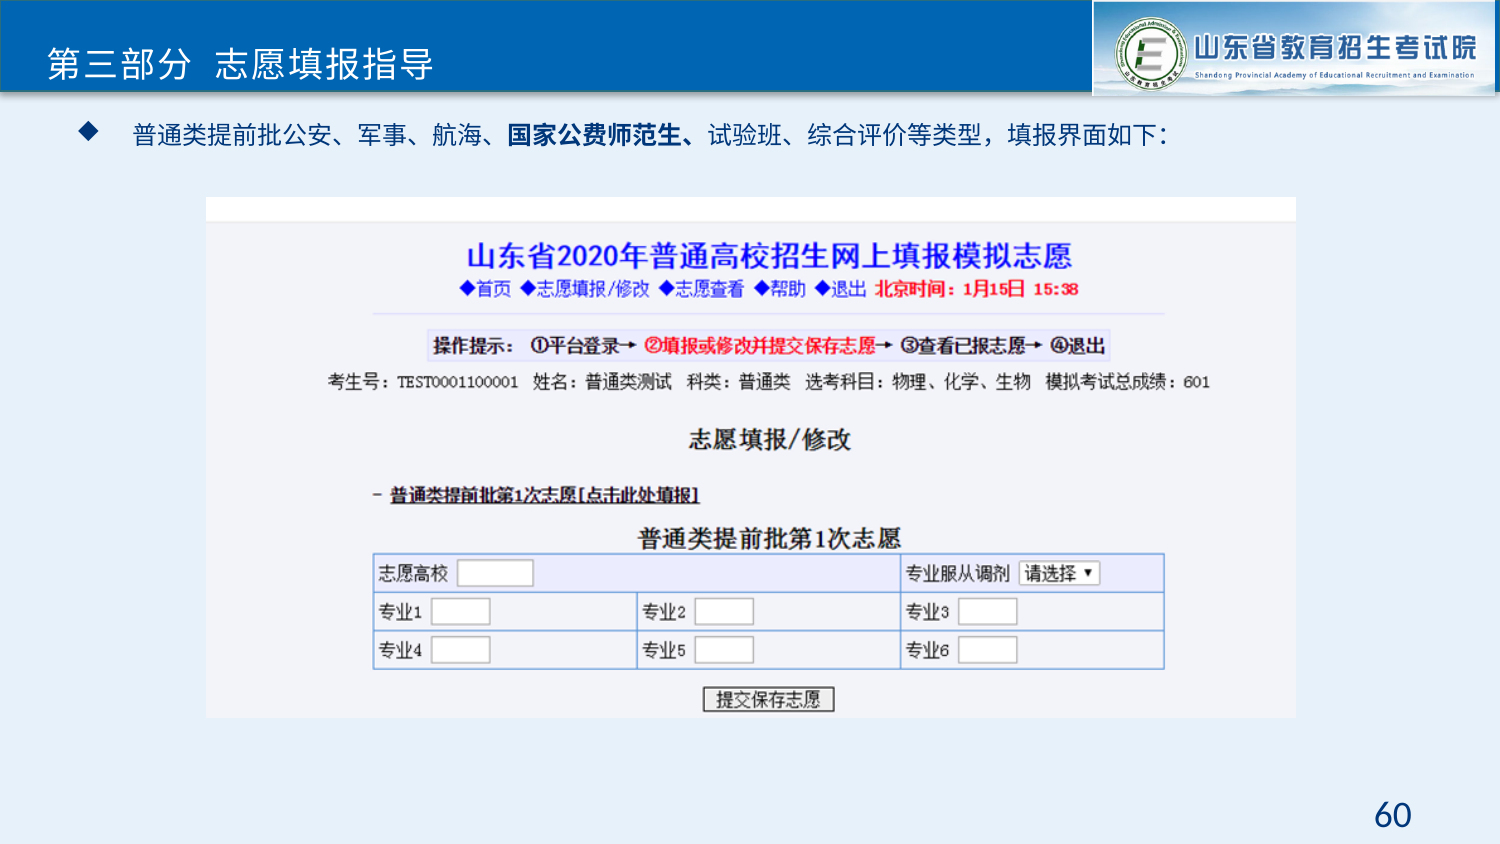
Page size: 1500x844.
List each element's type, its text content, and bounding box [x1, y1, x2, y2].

list 普通类提前批公安、军事、航海、国家公费师范生、试验班、综合评价等类型，填报界面如下： [64, 108, 1461, 816]
picture [206, 197, 1296, 718]
picture [1092, 0, 1495, 96]
text_box 第三部分 志愿填报指导 [0, 0, 1090, 92]
